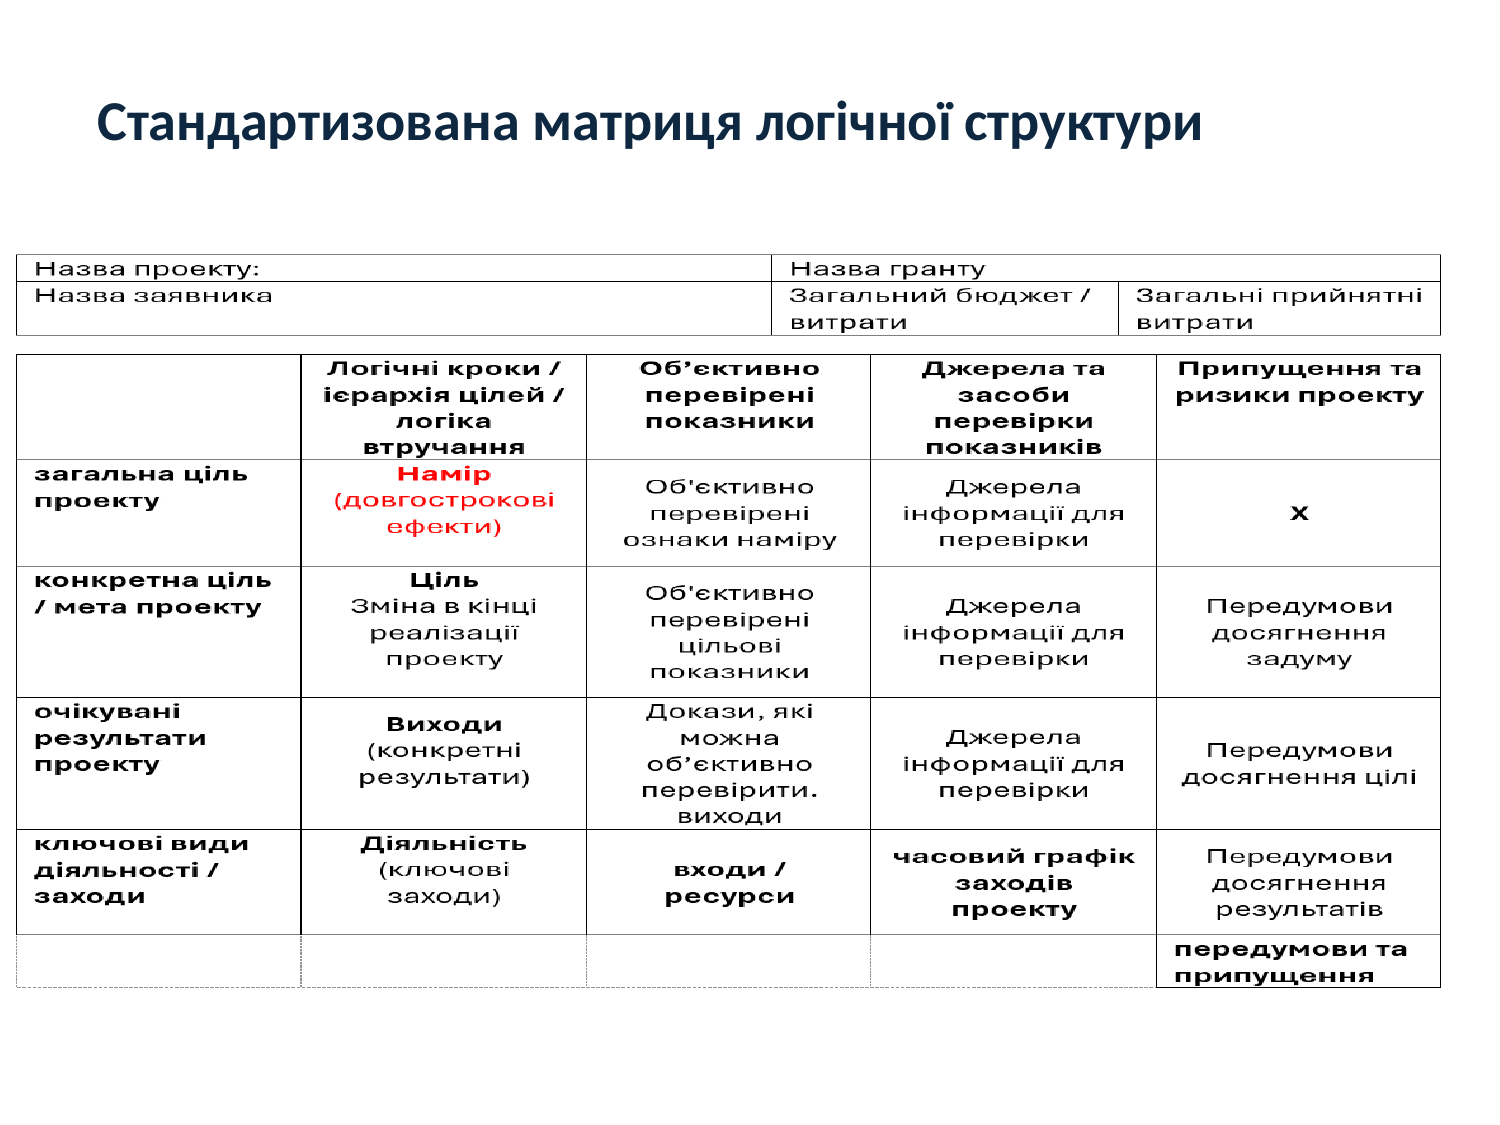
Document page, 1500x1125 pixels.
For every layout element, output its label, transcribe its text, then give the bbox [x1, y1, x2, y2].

text_box Стандартизована матриця логічної структури [86, 90, 1227, 157]
picture [2, 234, 1493, 999]
